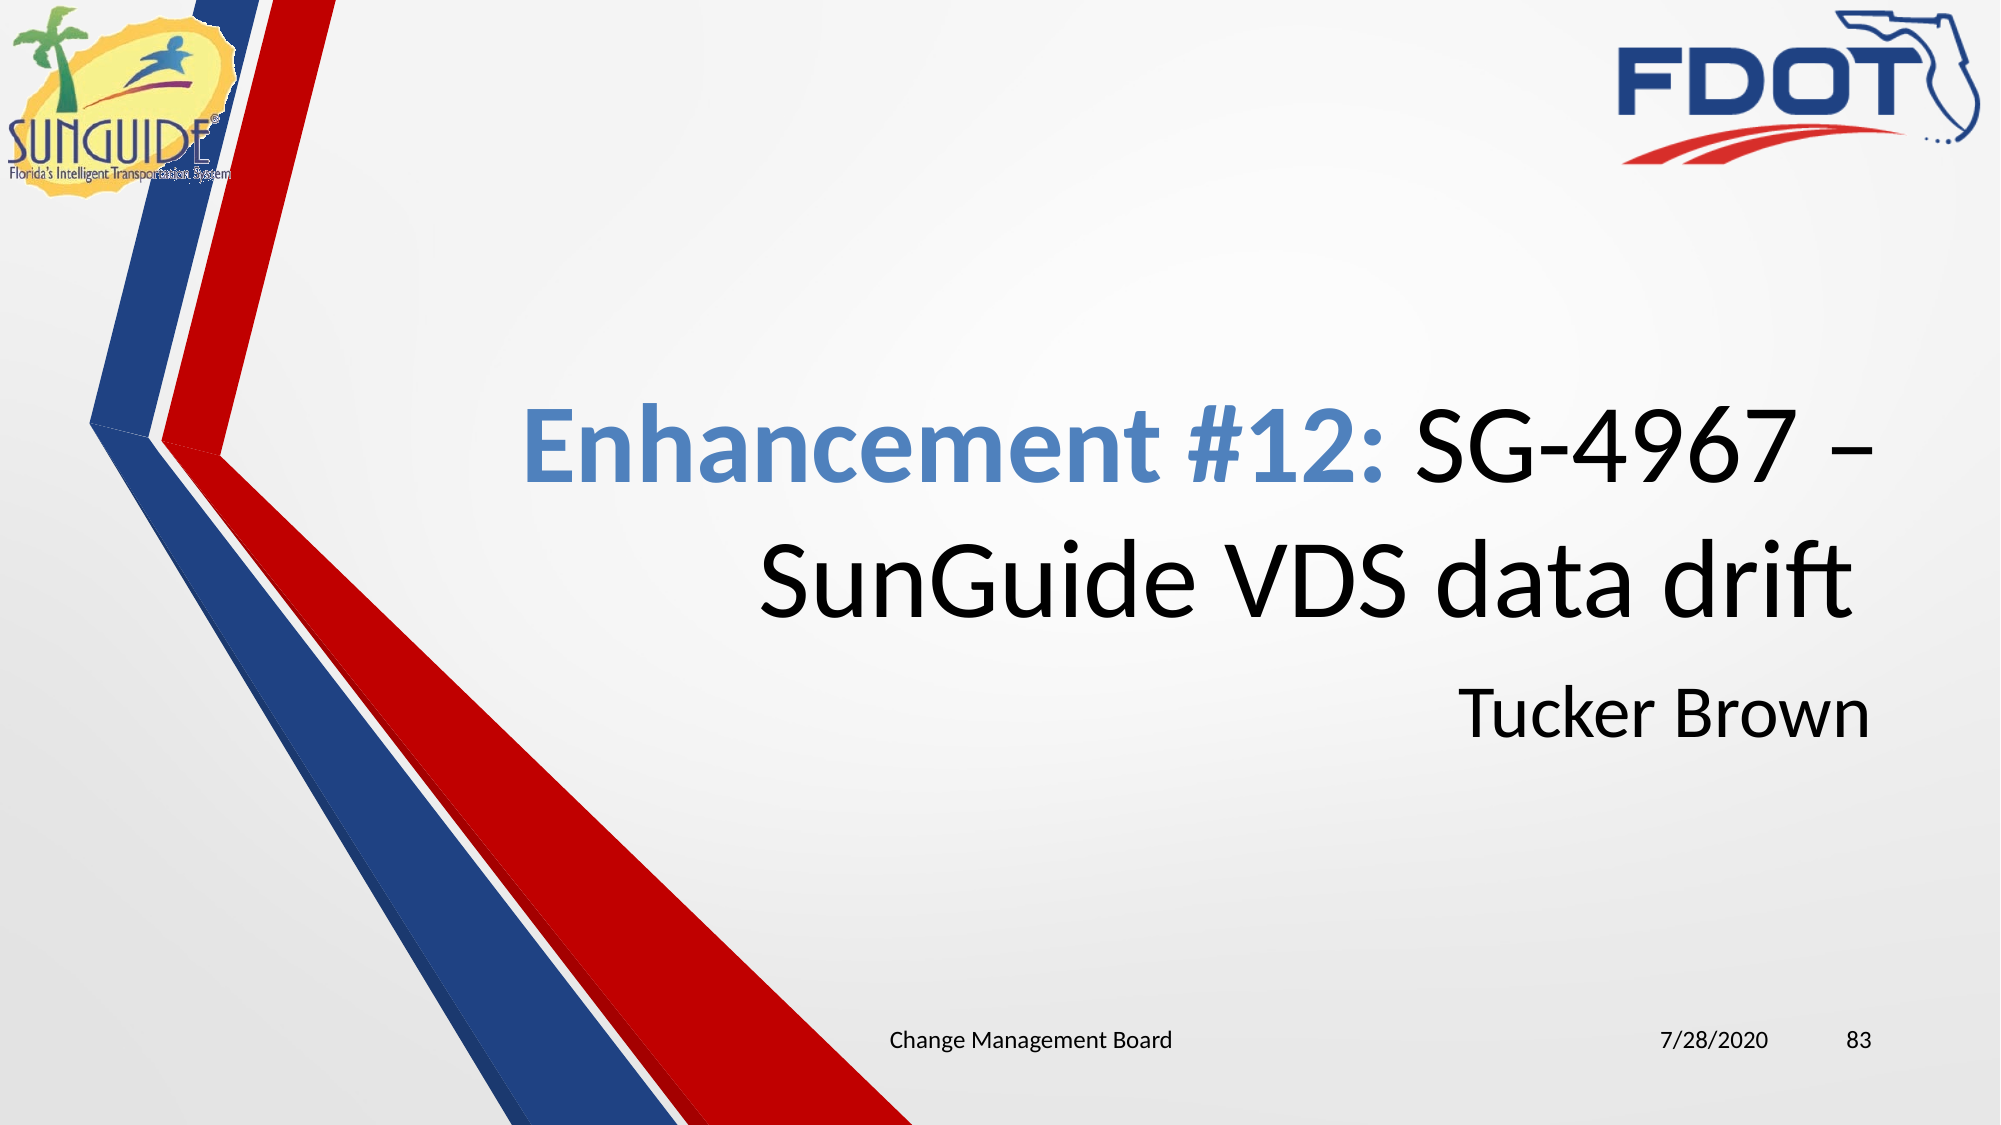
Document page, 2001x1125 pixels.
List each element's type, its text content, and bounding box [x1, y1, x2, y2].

picture [1611, 0, 1983, 172]
picture [1, 0, 249, 209]
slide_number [1596, 1009, 1784, 1069]
title Enhancement #12: SG-4967 – SunGuide VDS data drift [186, 291, 1897, 648]
slide_number 83 [1796, 1009, 1887, 1069]
subtitle Tucker Brown [740, 655, 1887, 884]
footer Change Management Board [874, 1009, 1584, 1069]
